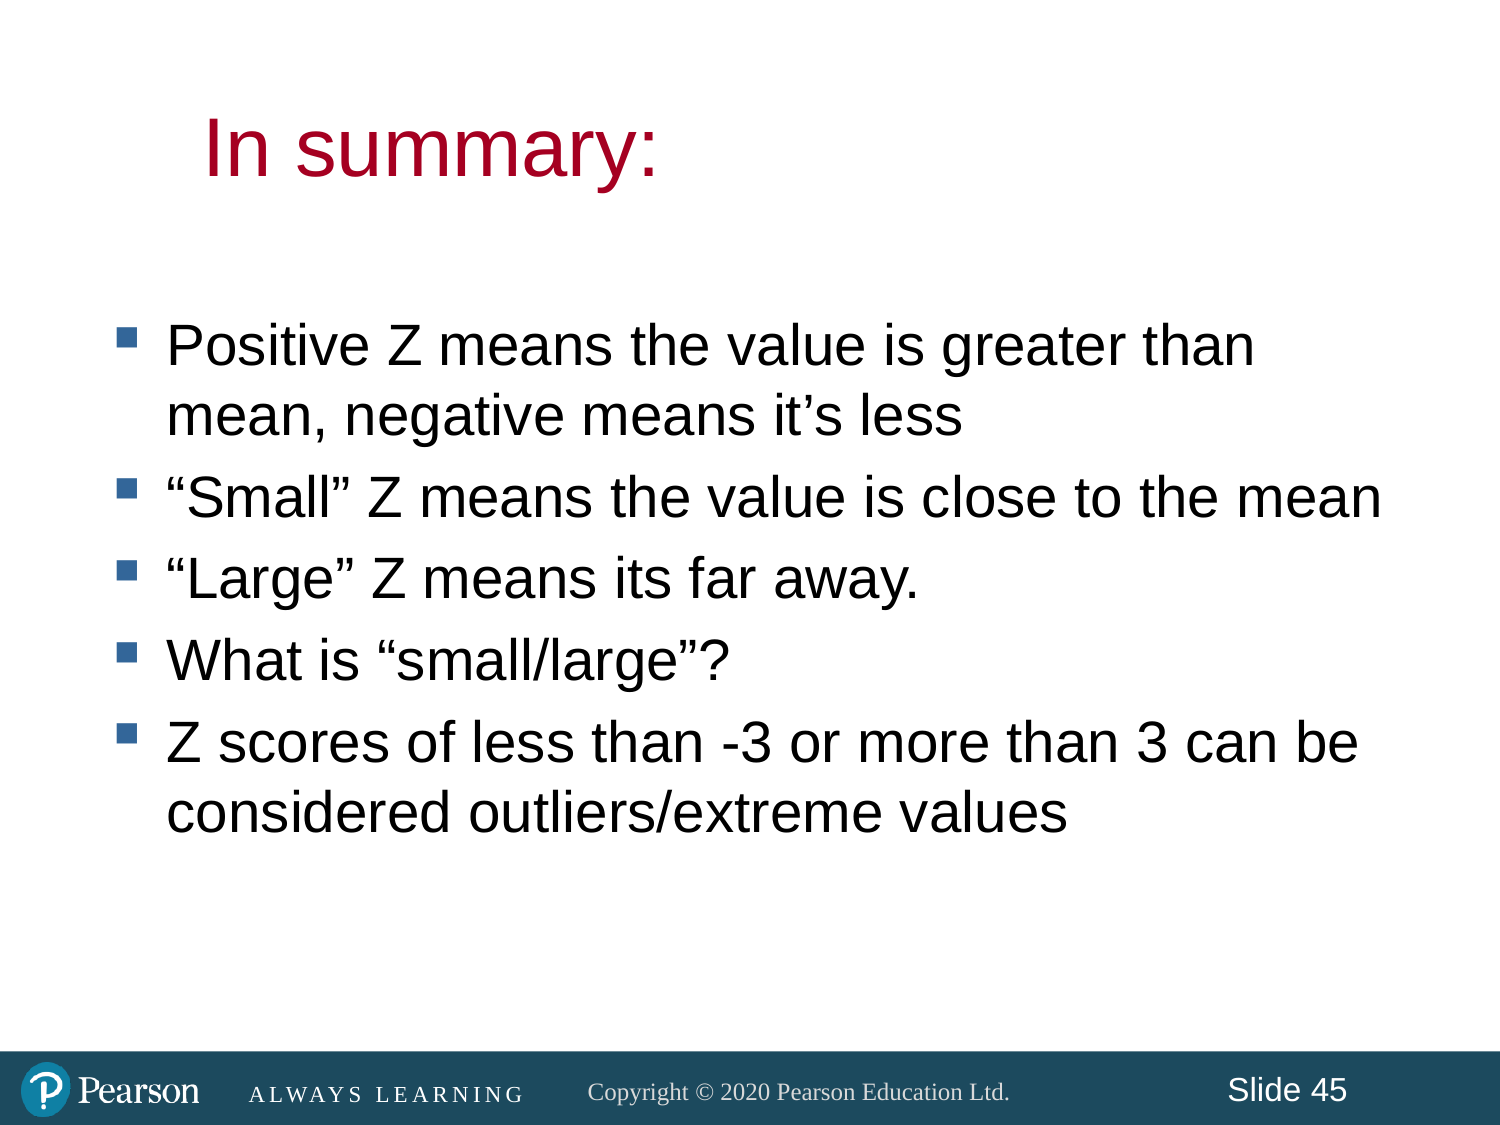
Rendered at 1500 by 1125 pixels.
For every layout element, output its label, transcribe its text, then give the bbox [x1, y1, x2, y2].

list Positive Z means the value is greater than mean, negative means it’s less “Small” Z means the value is close to the mean “Large” Z means its far away. What is “small/large”? Z scores of less than -3 or more than 3 can be considered outliers/extreme values [99, 299, 1425, 1044]
picture [21, 1062, 199, 1117]
title In summary: [188, 37, 1400, 200]
